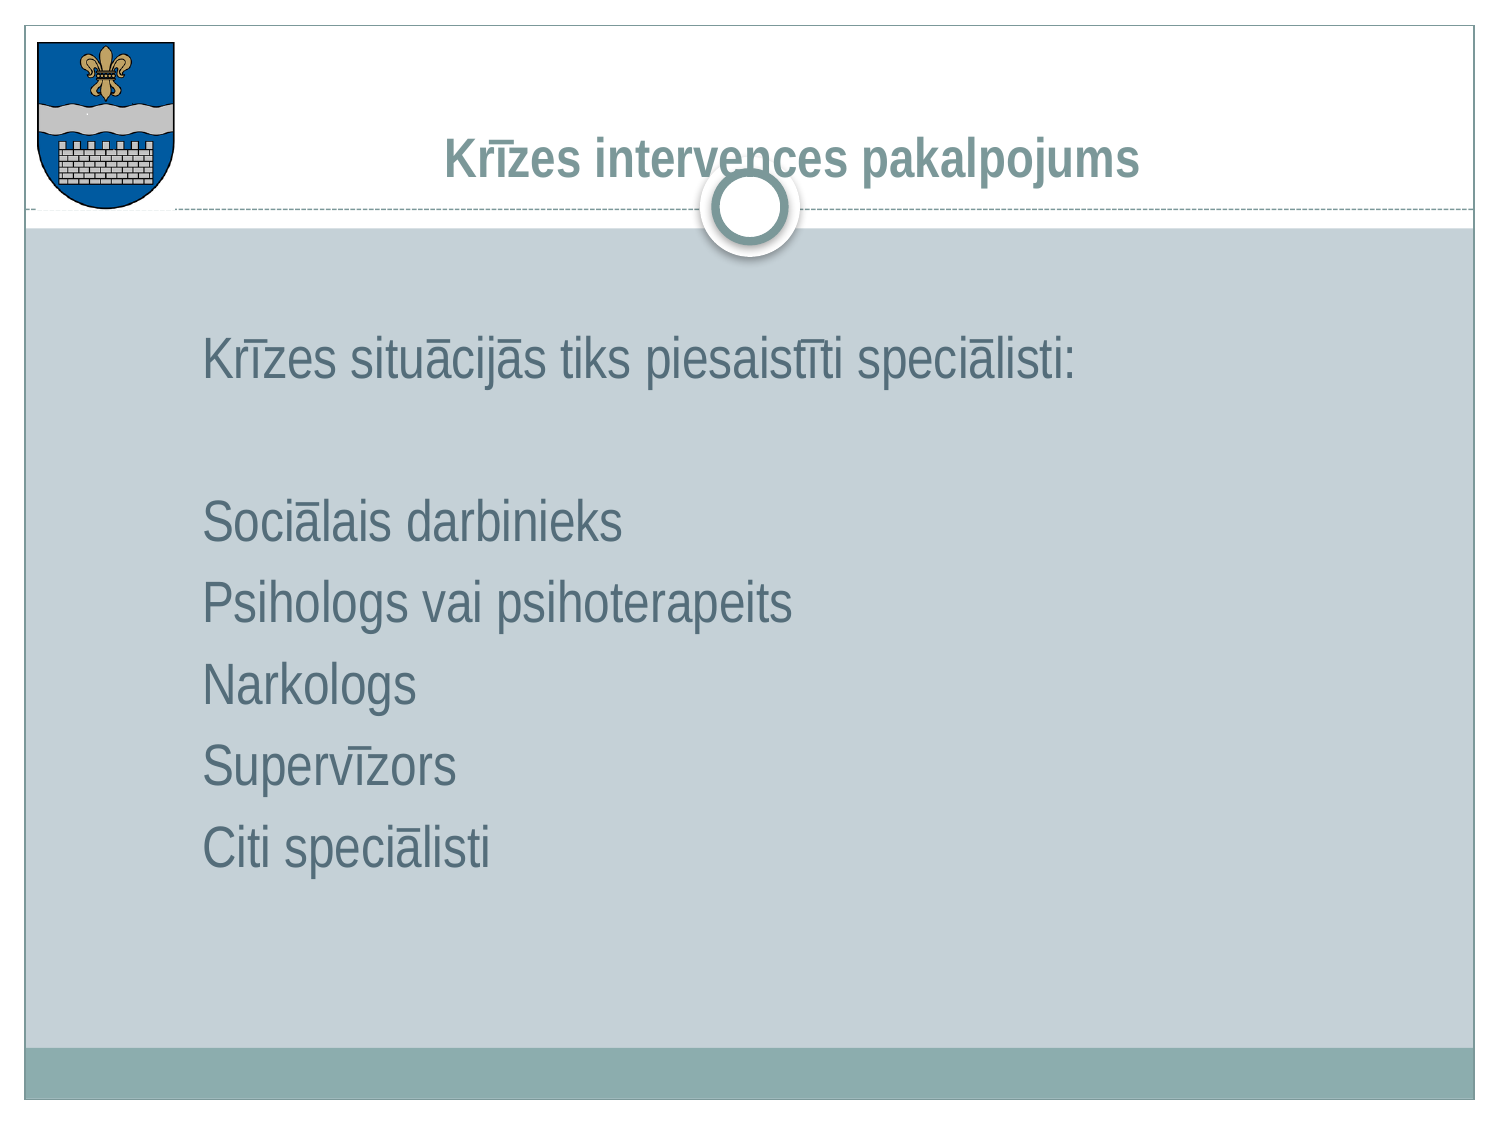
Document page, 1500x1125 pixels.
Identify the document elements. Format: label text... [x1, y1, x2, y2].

picture [37, 42, 176, 210]
title Krīzes intervences pakalpojums [137, 0, 1450, 263]
list Krīzes situācijās tiks piesaistīti speciālisti: Sociālais darbinieks Psihologs vai psihoterapeits Narkologs Supervīzors Citi speciālisti [187, 312, 1363, 1013]
